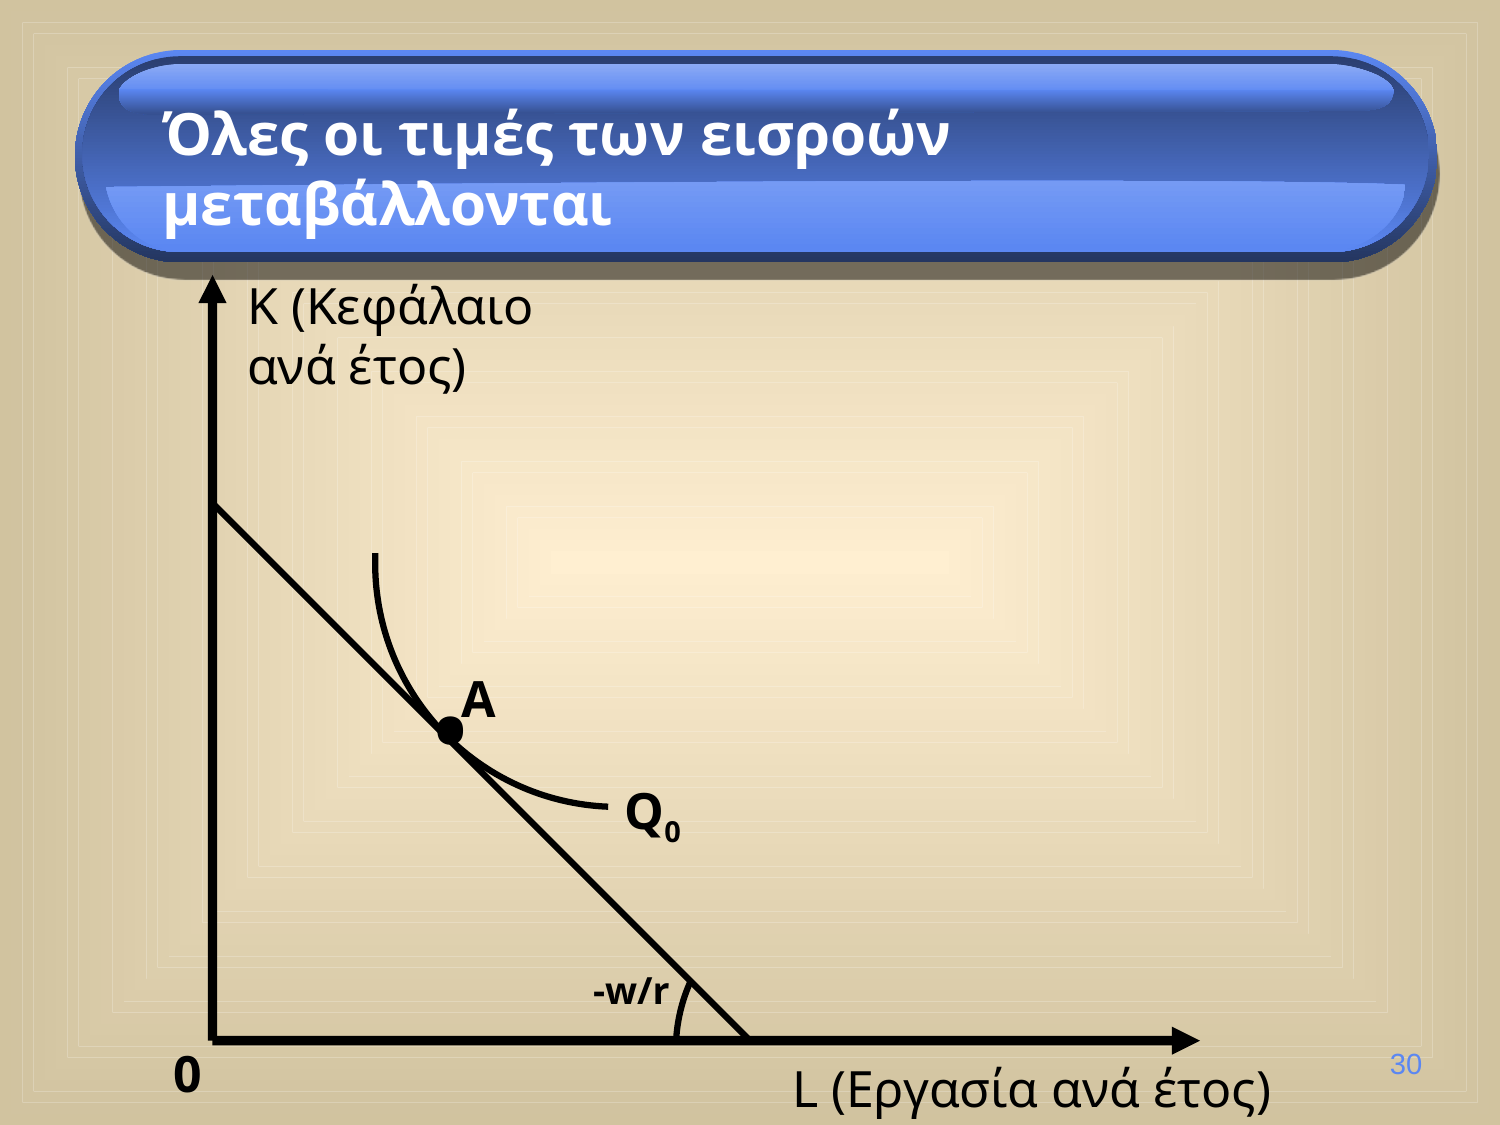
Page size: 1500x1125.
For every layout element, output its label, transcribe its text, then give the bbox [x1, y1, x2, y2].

text_box 0 [158, 1034, 217, 1110]
text_box K (Κεφάλαιο ανά έτος) [232, 267, 549, 403]
text_box Q0 [609, 772, 696, 856]
text_box -w/r [578, 959, 685, 1019]
text_box [676, 980, 826, 1051]
text_box [809, 1034, 1201, 1047]
text_box Όλες οι τιμές των εισροών μεταβάλλονται [147, 89, 1363, 245]
slide_number 30 [1062, 1037, 1438, 1113]
text_box • [418, 665, 483, 791]
text_box [206, 274, 219, 1041]
text_box L (Εργασία ανά έτος) [777, 1049, 1287, 1125]
text_box [375, 553, 618, 807]
text_box A [447, 659, 512, 735]
